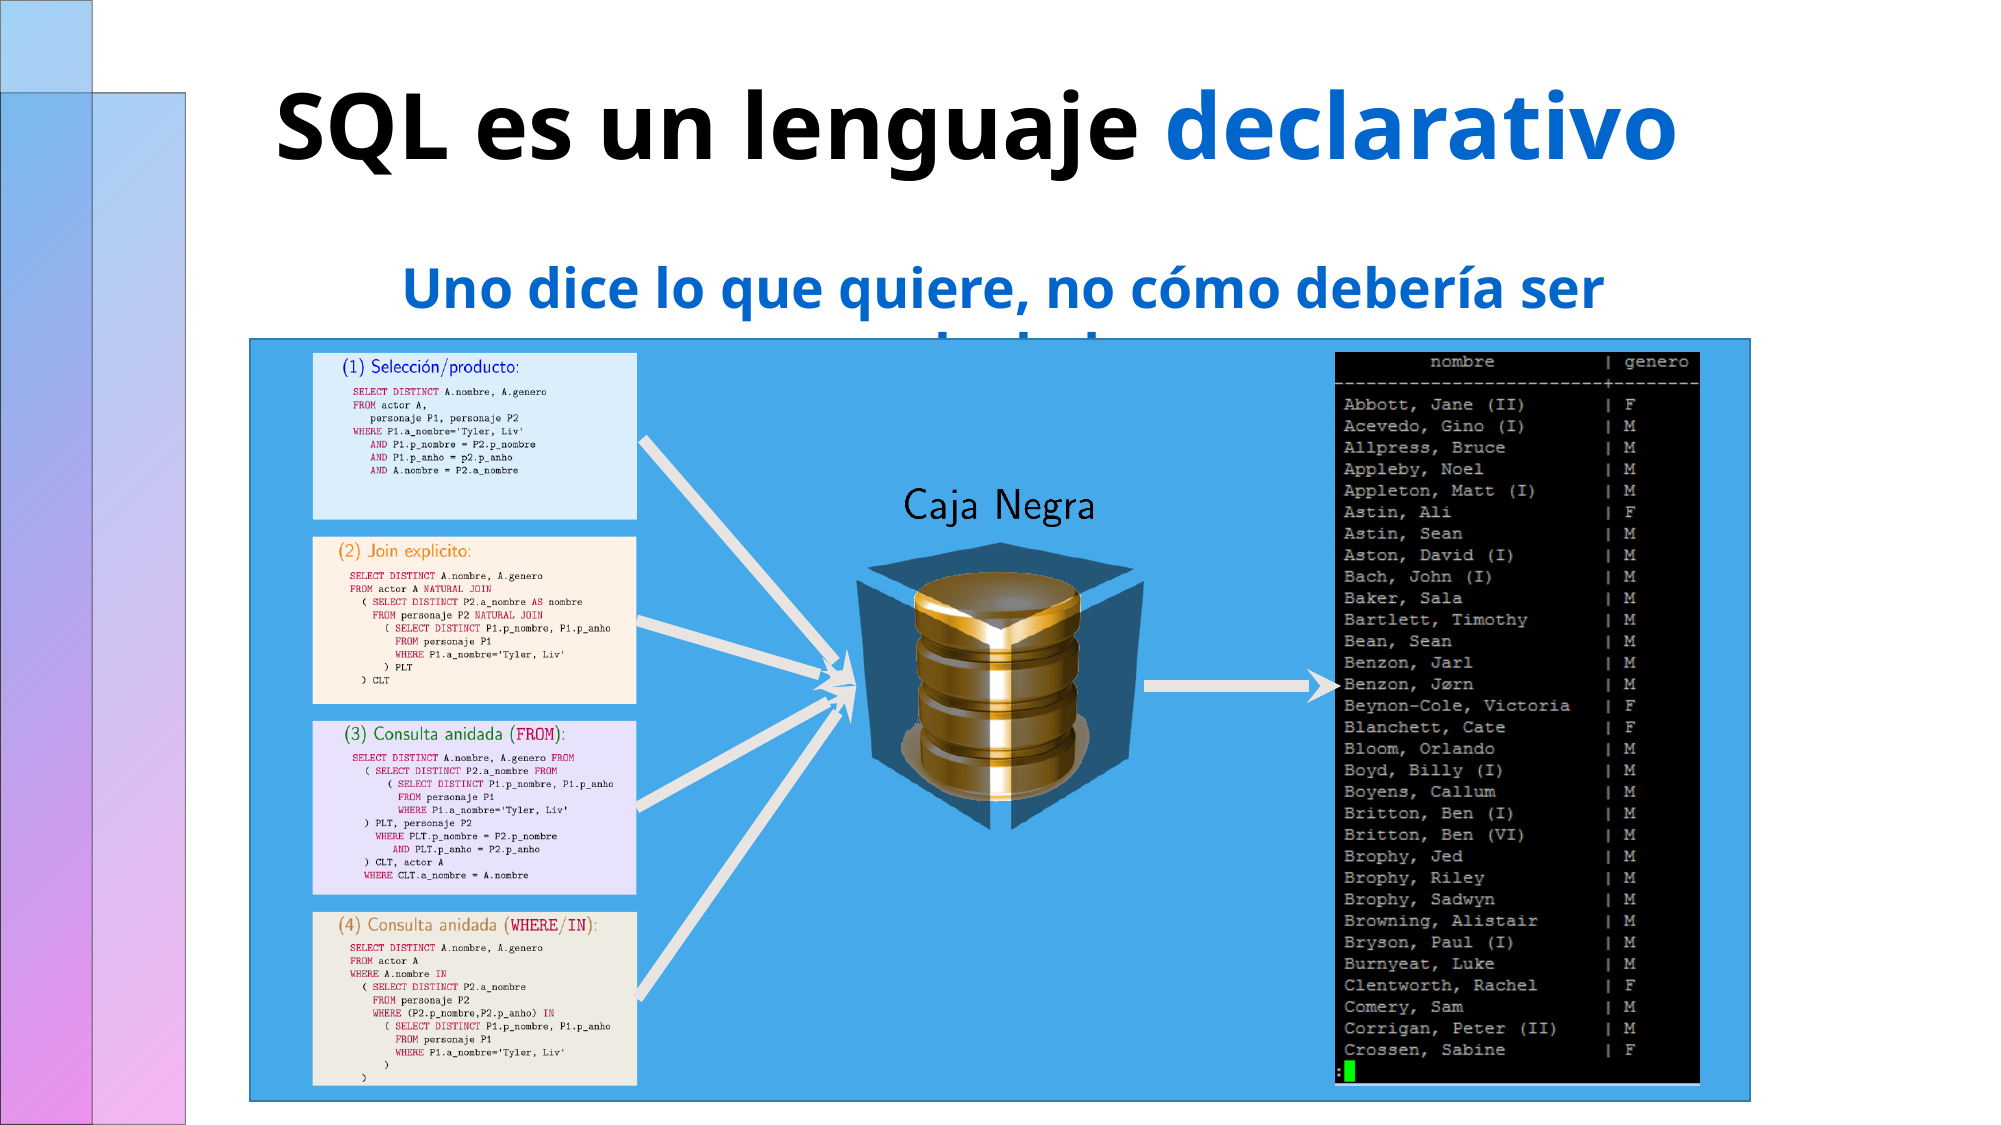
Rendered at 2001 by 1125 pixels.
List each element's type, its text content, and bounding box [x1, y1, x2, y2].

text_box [642, 438, 857, 686]
text_box Uno dice lo que quiere, no cómo debería ser calculado Idealmente, el motor puede elegir el mejor plan de ejecución independientemente de su expresión particular Pero, esto es caro, entonces en la práctica, hay diferencias Regresaremos al tema de rendimiento y optimización más adelante en el curso Pero en general, se puede expresar una consulta en la forma “más natural” y dejar la ejecución al motor [248, 245, 1750, 1125]
picture [904, 488, 1093, 527]
picture [1335, 352, 1700, 1086]
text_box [312, 720, 636, 895]
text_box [312, 536, 637, 704]
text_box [636, 620, 851, 684]
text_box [636, 686, 857, 999]
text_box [312, 911, 638, 1086]
text_box [249, 338, 1751, 1102]
picture [857, 542, 1144, 830]
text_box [312, 352, 637, 520]
title SQL es un lenguaje declarativo [260, 60, 1817, 269]
